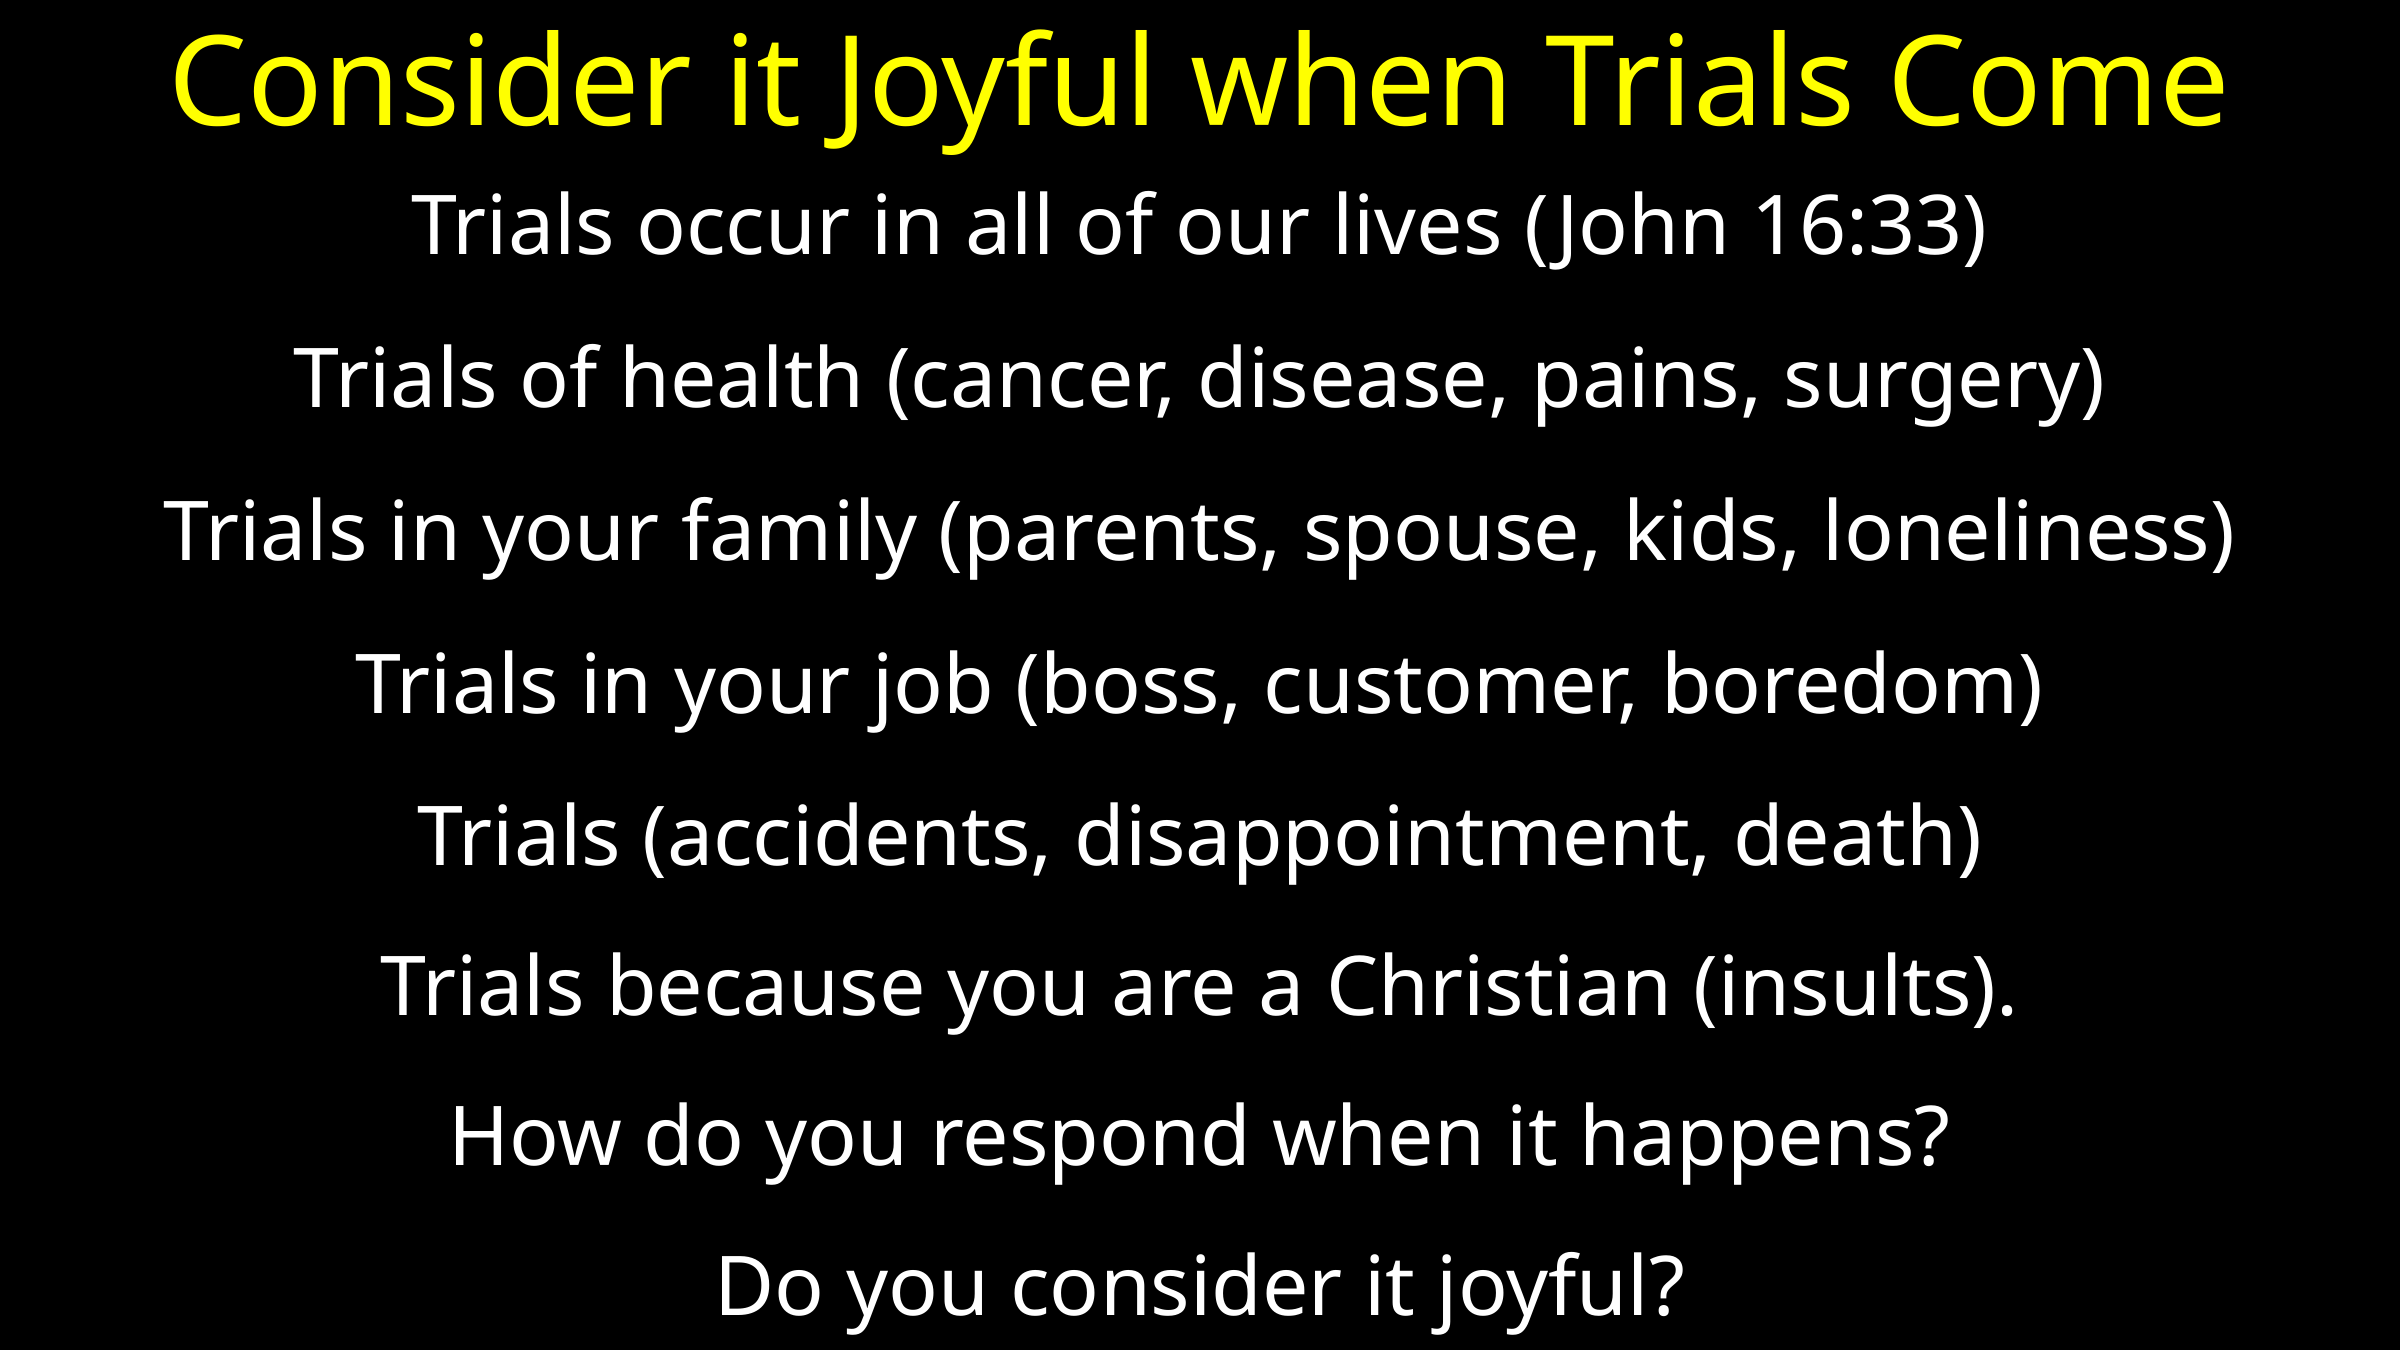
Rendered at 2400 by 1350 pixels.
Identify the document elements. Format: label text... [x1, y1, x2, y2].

list Trials occur in all of our lives (John 16:33) Trials of health (cancer, disease, pains, surgery) Trials in your family (parents, spouse, kids, loneliness) Trials in your job (boss, customer, boredom) Trials (accidents, disappointment, death) Trials because you are a Christian (insults). How do you respond when it happens? Do you consider it joyful? [0, 165, 2400, 1350]
title Consider it Joyful when Trials Come [0, 0, 2400, 150]
